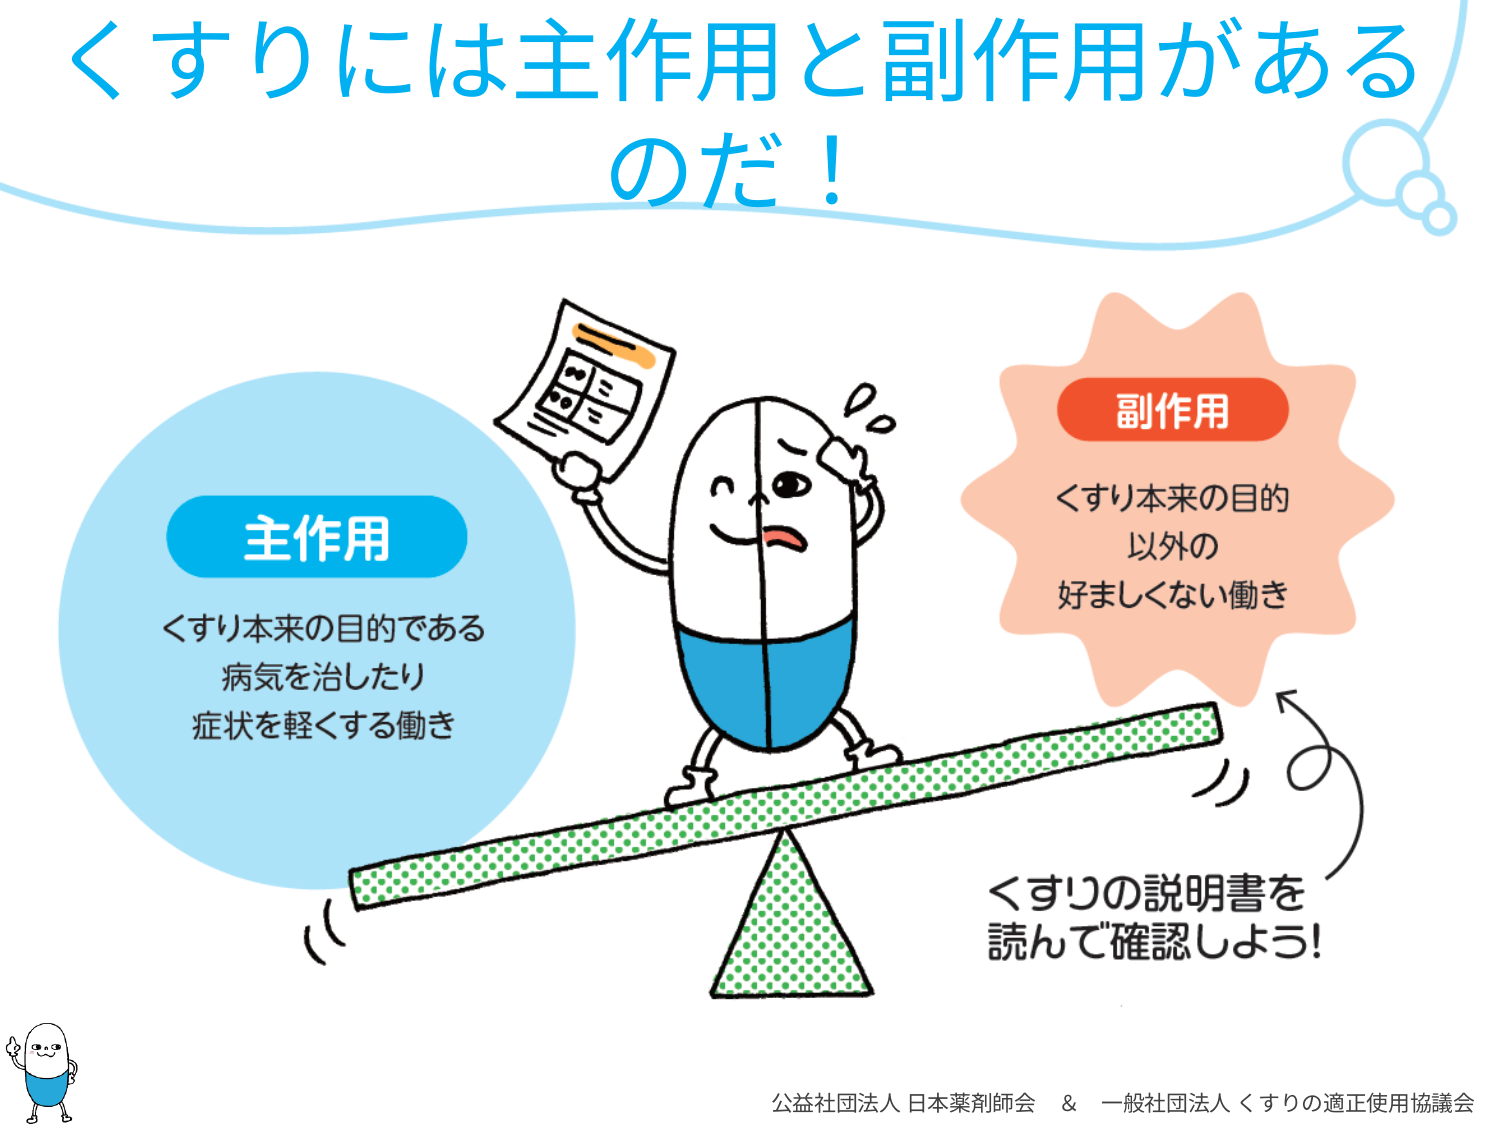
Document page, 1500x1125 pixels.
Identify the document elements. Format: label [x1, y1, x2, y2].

picture [0, 0, 1483, 268]
picture [0, 1021, 78, 1125]
picture [36, 290, 1412, 1012]
